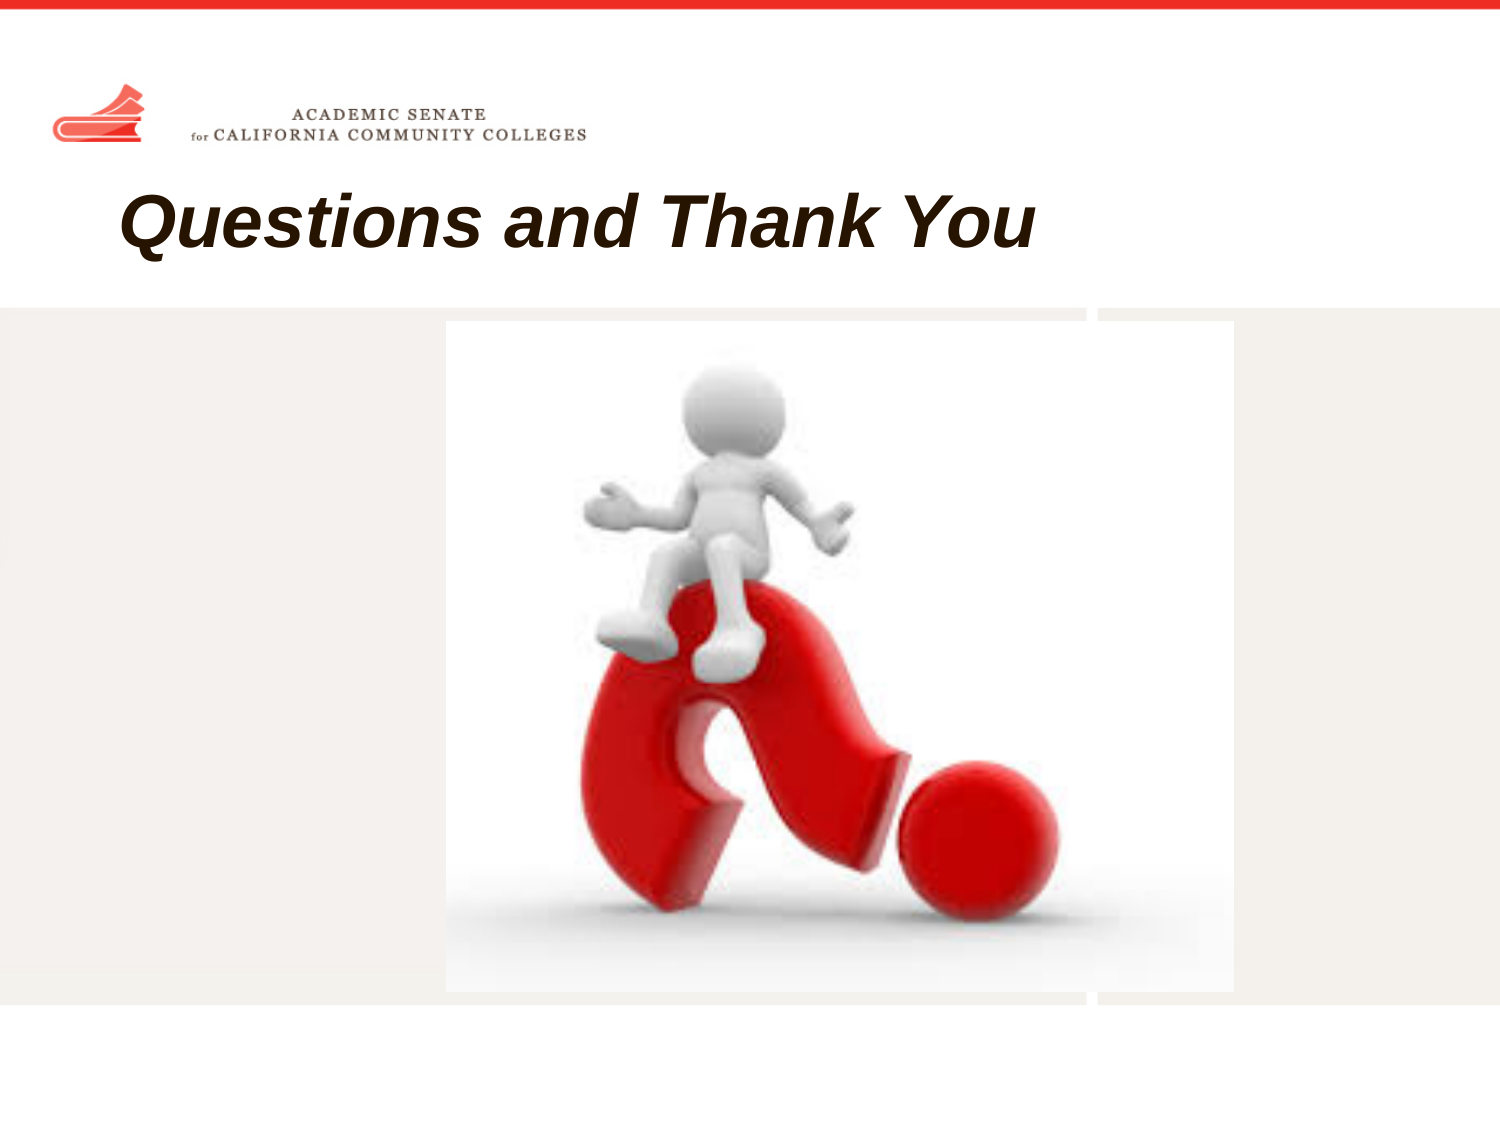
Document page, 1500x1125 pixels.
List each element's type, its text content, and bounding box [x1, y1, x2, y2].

title Questions and Thank You [103, 148, 1397, 299]
list [103, 299, 1397, 1014]
picture [0, 0, 1500, 1125]
